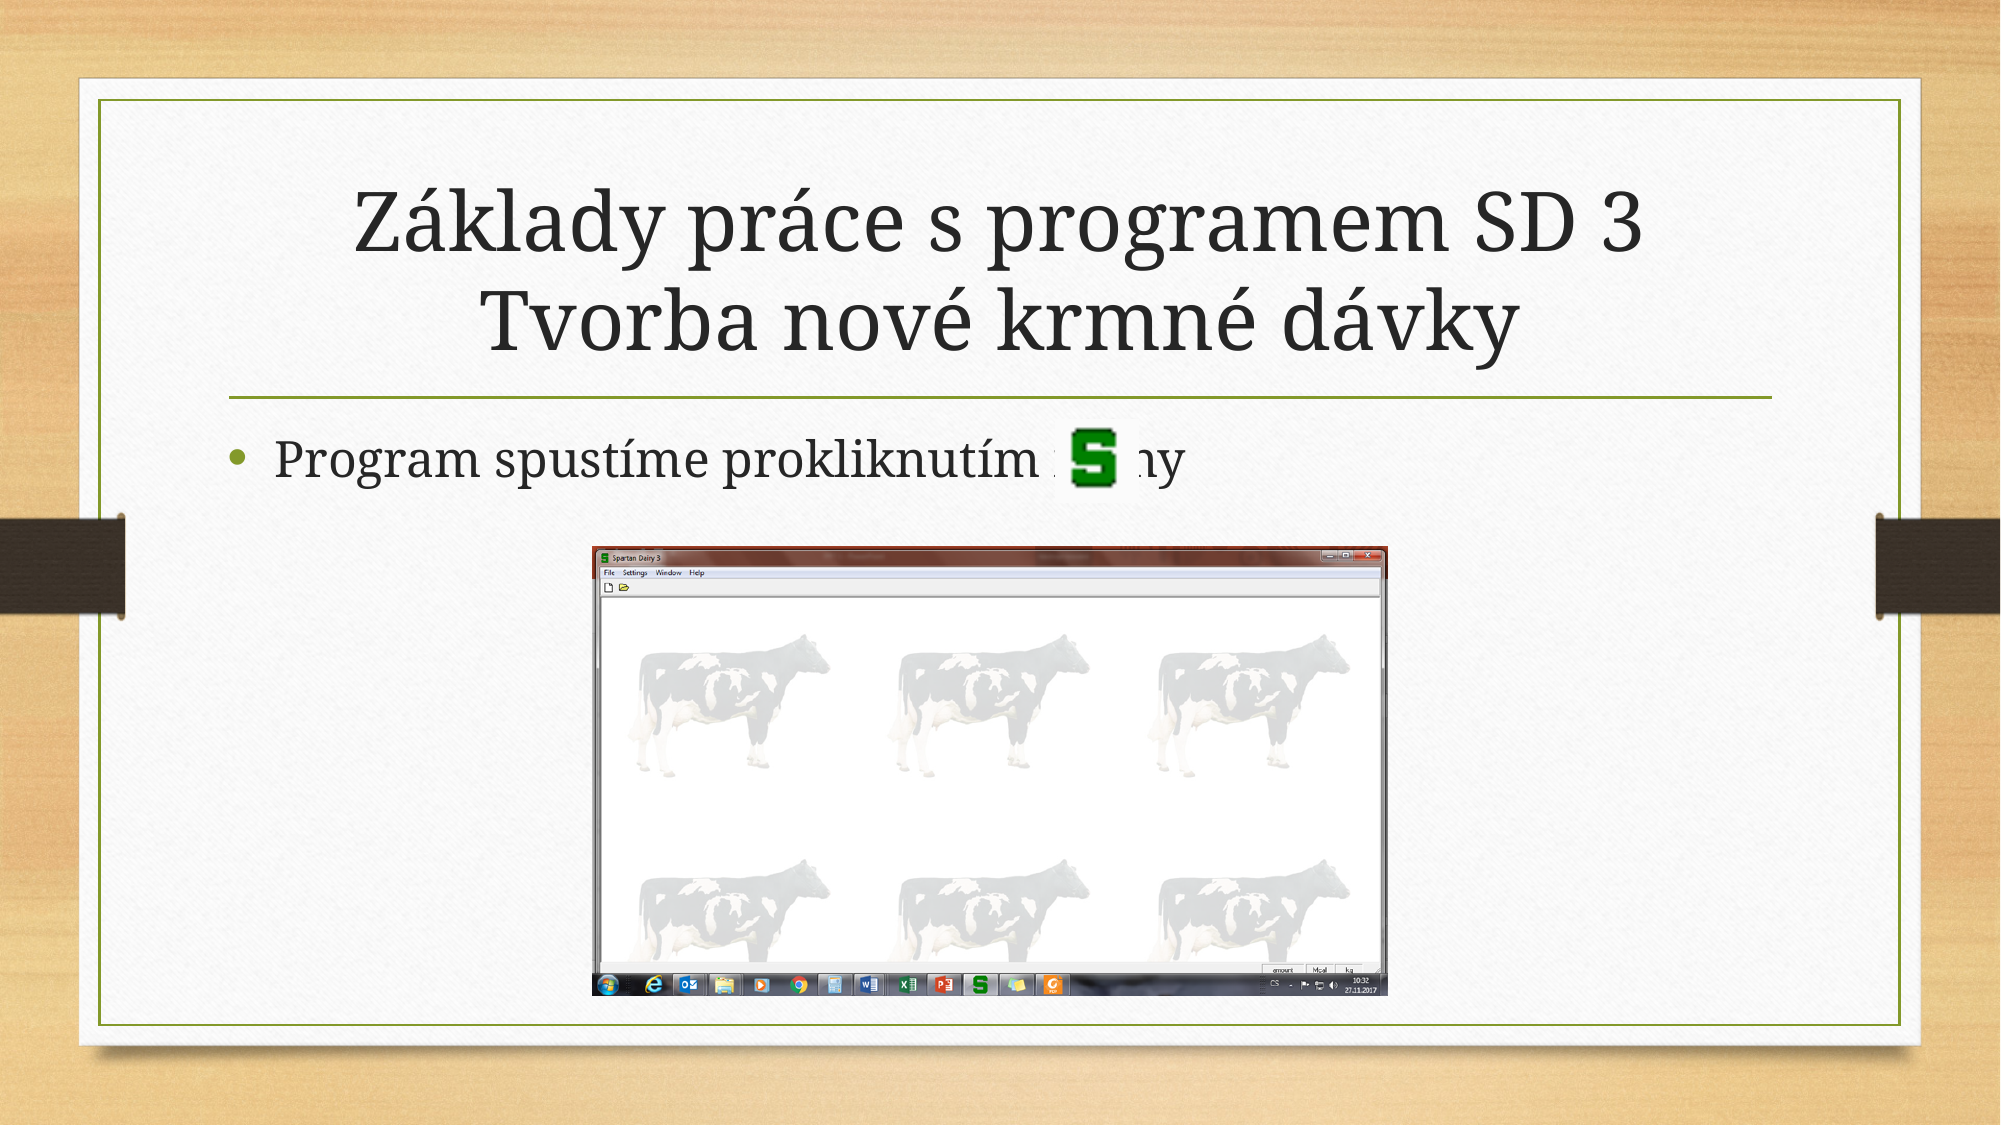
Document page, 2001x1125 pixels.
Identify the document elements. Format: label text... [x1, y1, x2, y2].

list Program spustíme prokliknutím ikony [212, 419, 1788, 964]
title Základy práce s programem SD 3 Tvorba nové krmné dávky [212, 161, 1788, 375]
picture [0, 0, 2001, 1125]
